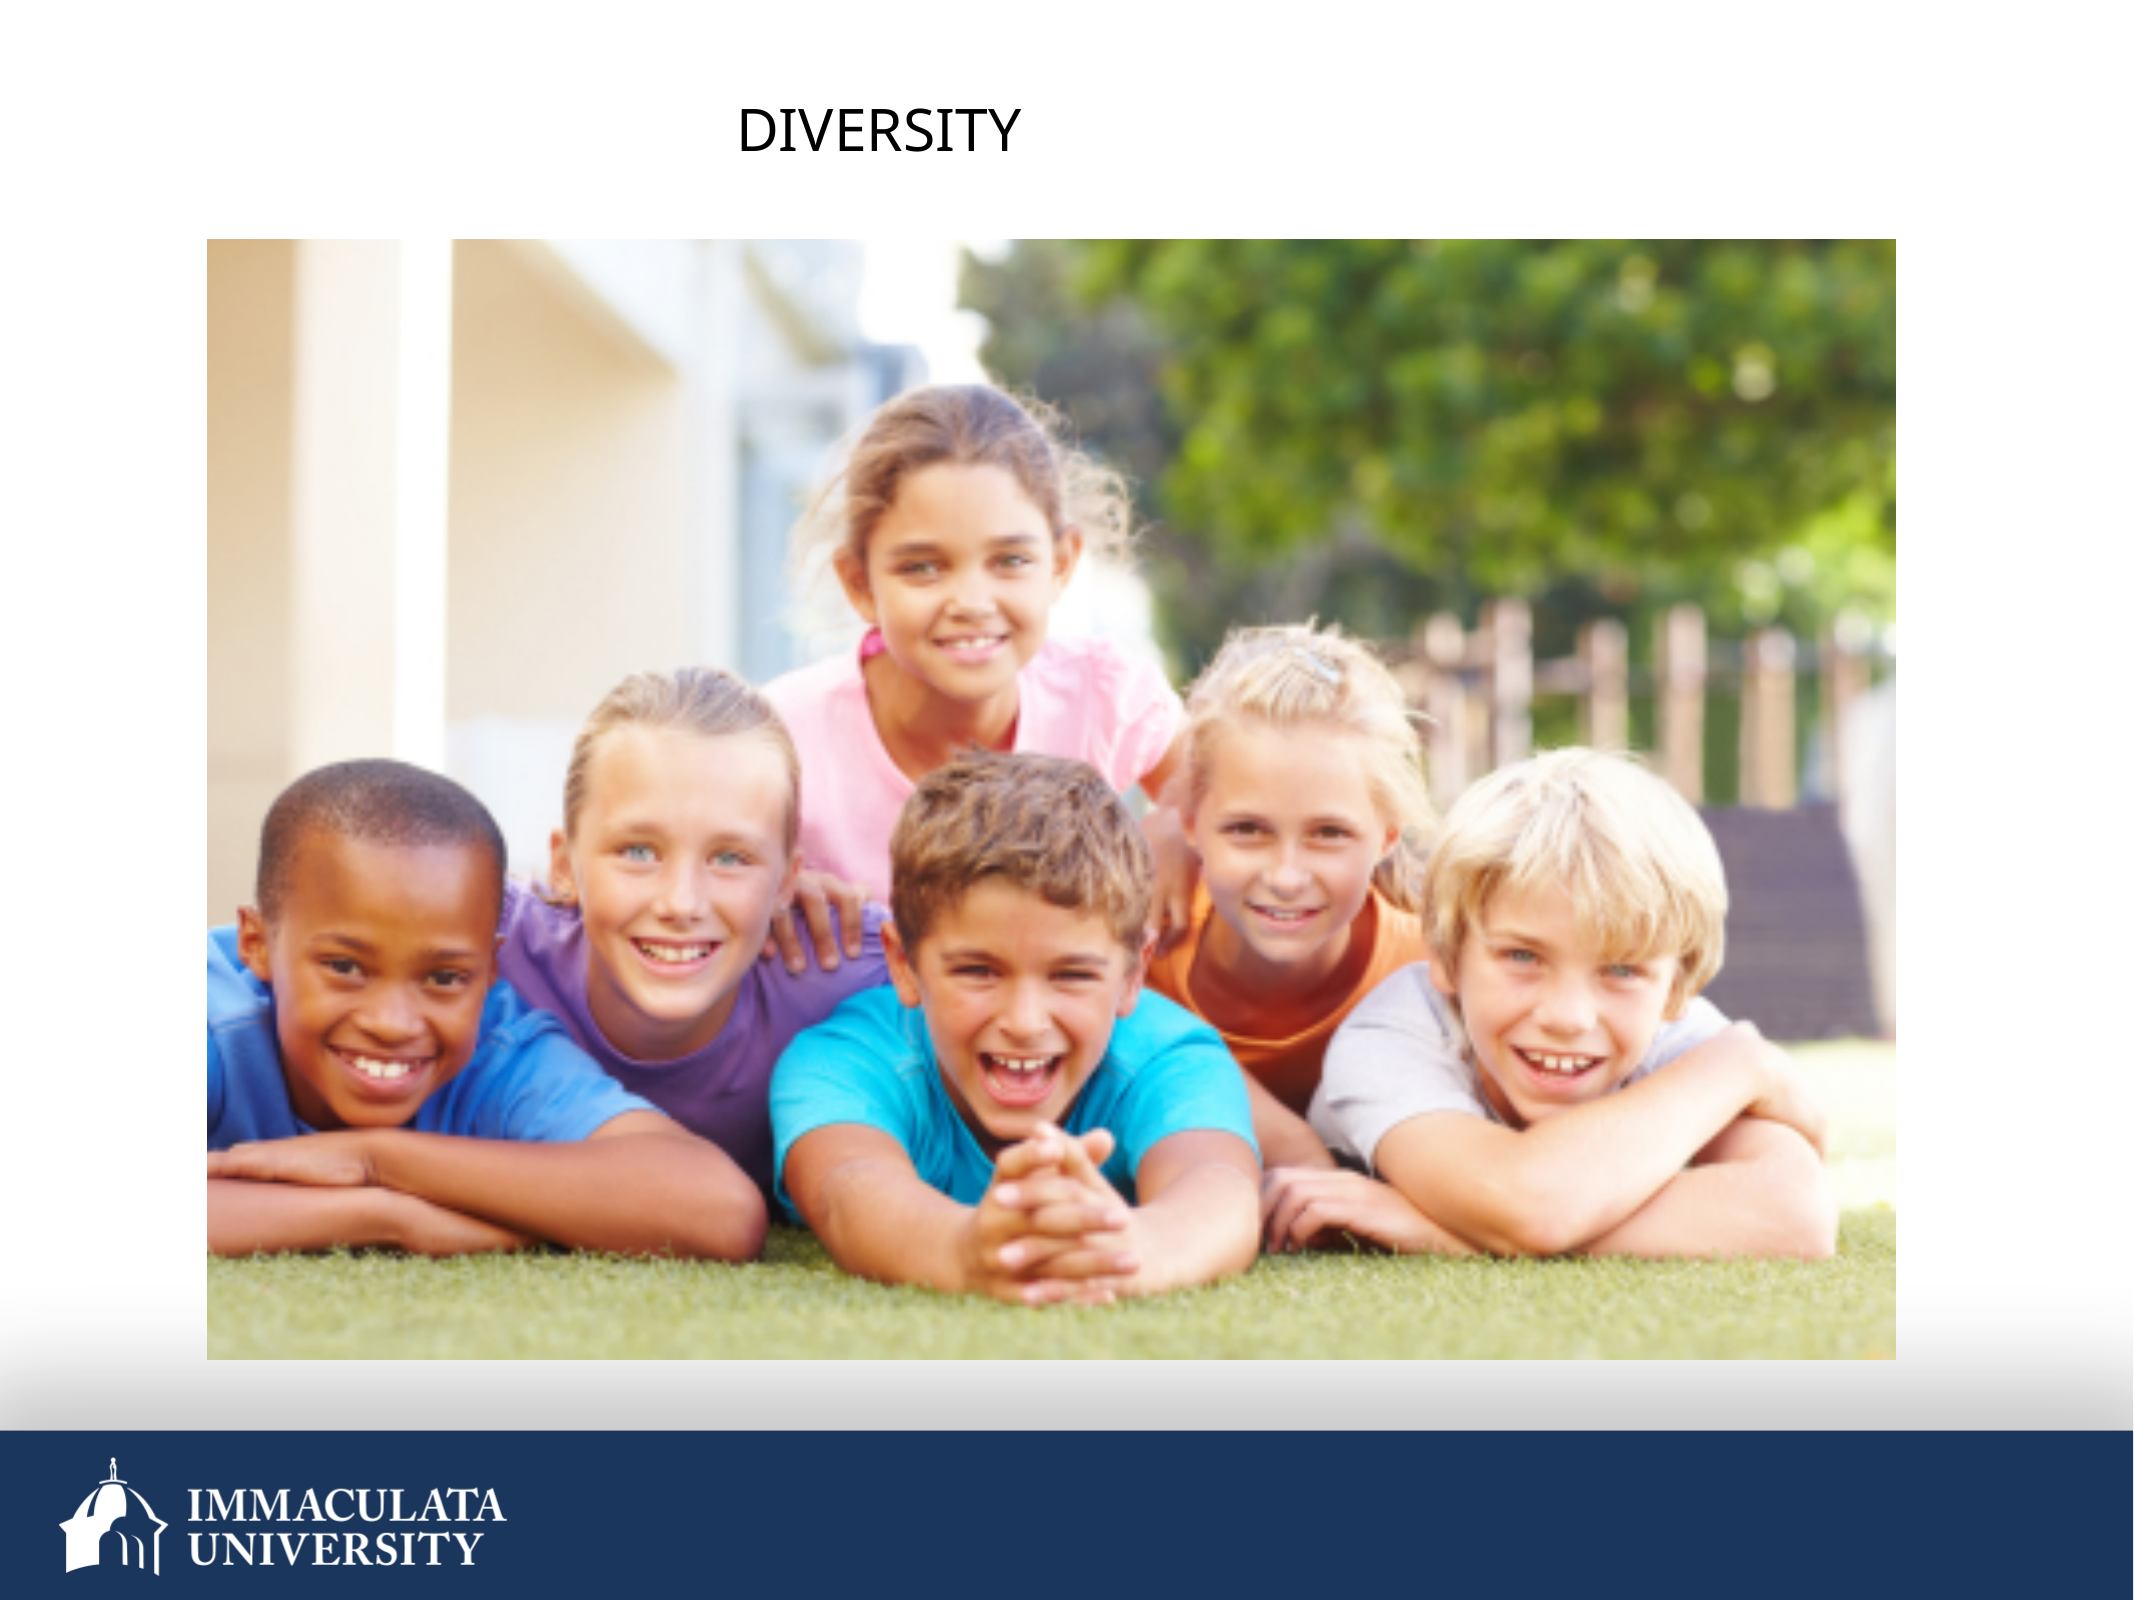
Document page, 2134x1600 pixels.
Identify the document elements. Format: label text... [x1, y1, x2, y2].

title DIVERSITY [730, 86, 1460, 235]
picture [0, 0, 2134, 1600]
